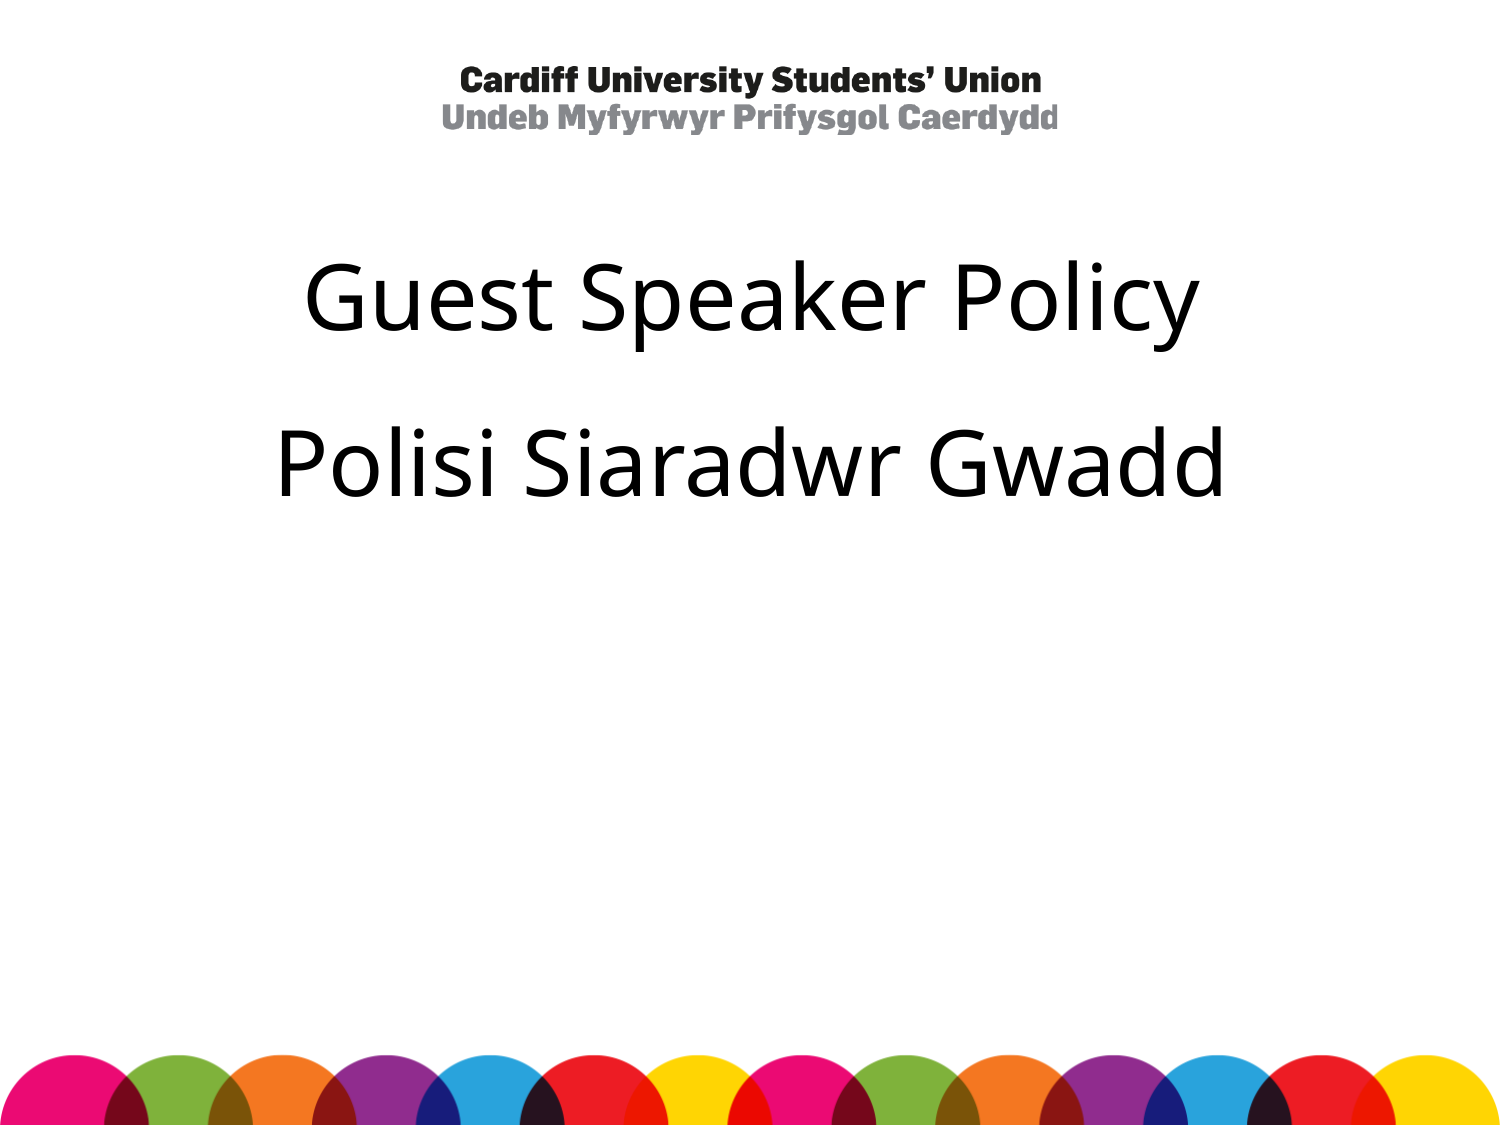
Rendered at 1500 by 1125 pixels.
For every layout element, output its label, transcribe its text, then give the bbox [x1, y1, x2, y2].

title Polisi Siaradwr Gwadd [76, 397, 1427, 585]
picture [0, 1021, 1500, 1125]
list Guest Speaker Policy [76, 231, 1427, 382]
